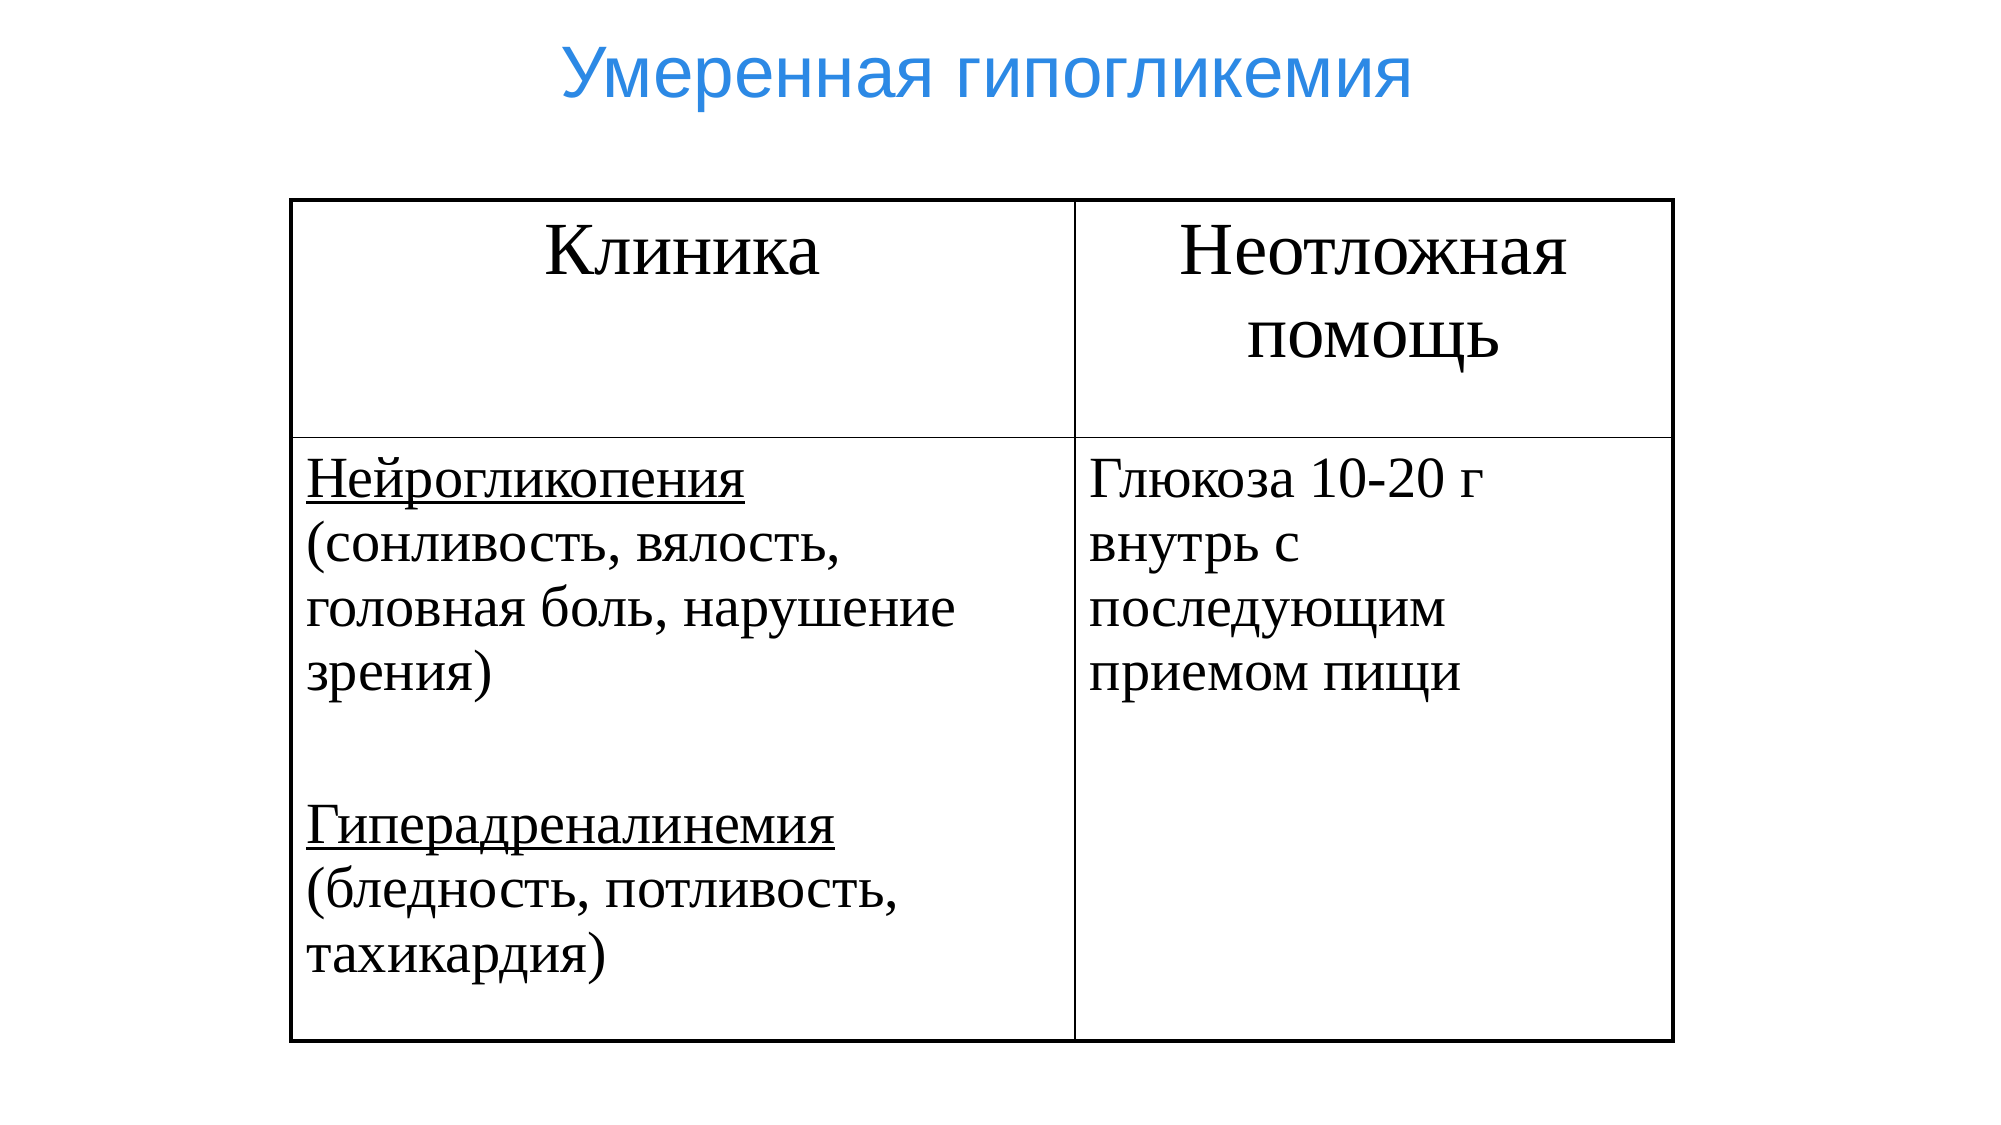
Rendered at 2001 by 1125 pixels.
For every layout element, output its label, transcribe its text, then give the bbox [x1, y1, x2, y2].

table_cell Глюкоза 10-20 г внутрь с последующим приемом пищи [1076, 438, 1671, 1039]
table_cell Нейрогликопения (сонливость, вялость, головная боль, нарушение зрения) Гиперадреналинемия (бледность, потливость, тахикардия) [293, 438, 1074, 1039]
table_header Клиника [293, 202, 1074, 437]
table_header Неотложная помощь [1076, 202, 1671, 437]
title Умеренная гипогликемия [350, 0, 1625, 138]
